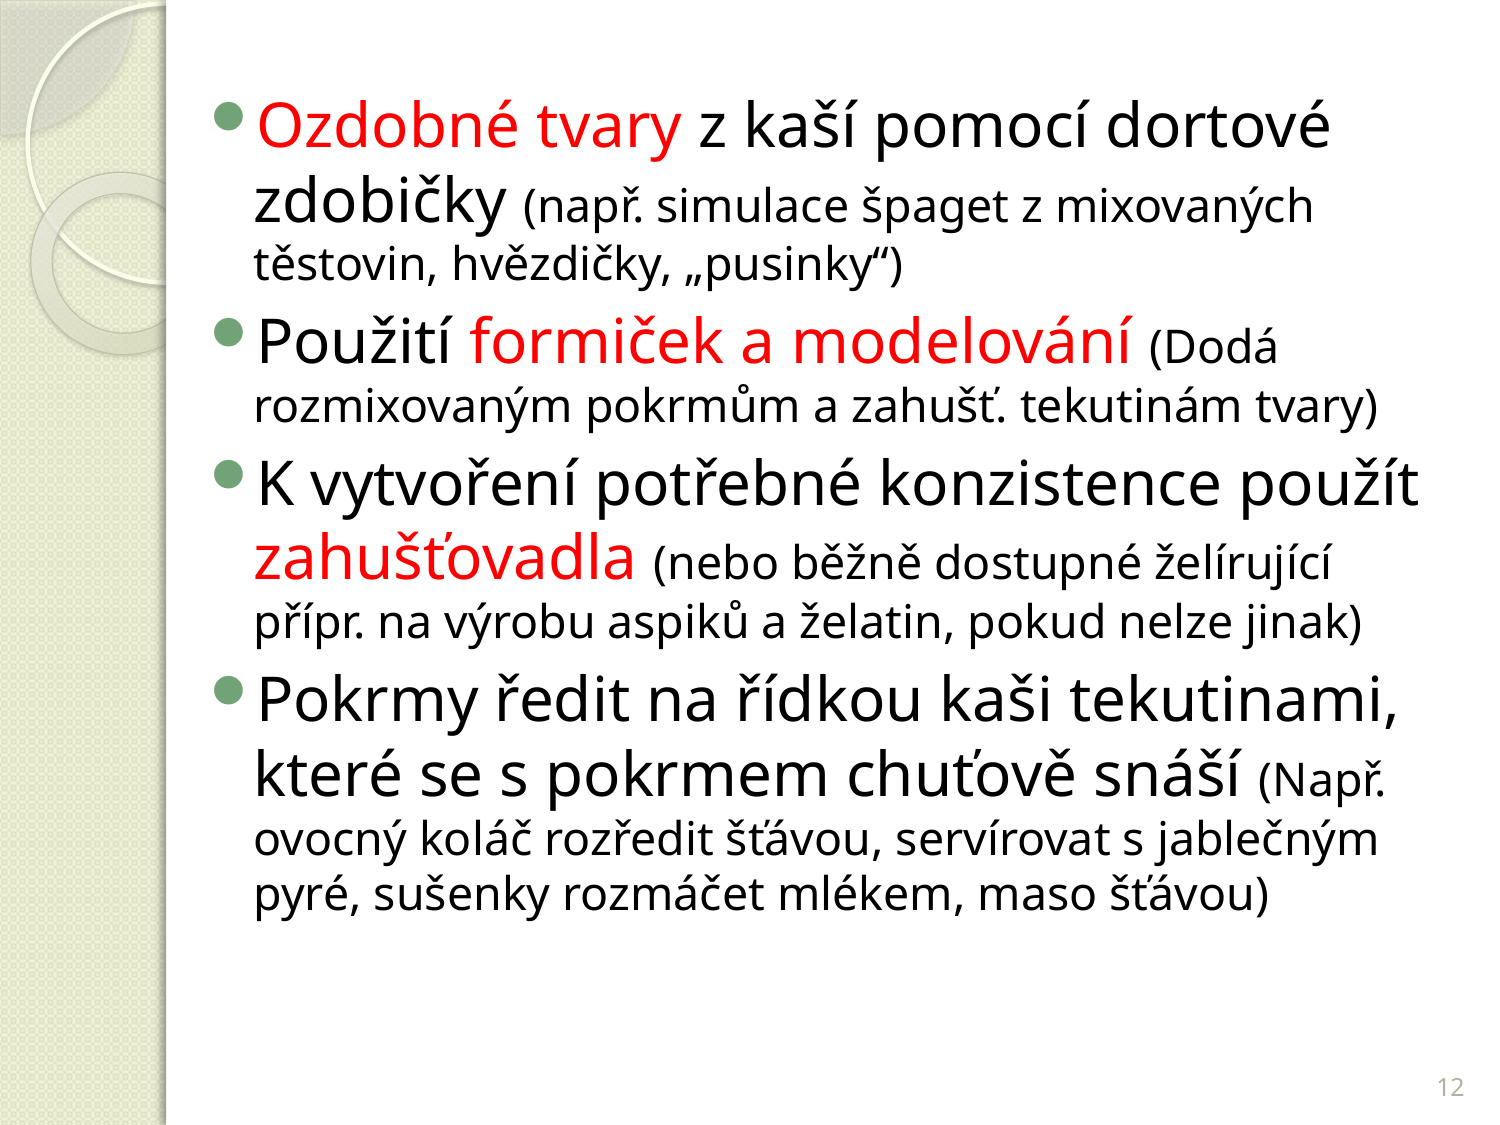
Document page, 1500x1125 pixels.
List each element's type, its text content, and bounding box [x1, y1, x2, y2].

slide_number 12 [1413, 1034, 1488, 1113]
list Ozdobné tvary z kaší pomocí dortové zdobičky (např. simulace špaget z mixovaných těstovin, hvězdičky, „pusinky“) Použití formiček a modelování (Dodá rozmixovaným pokrmům a zahušť. tekutinám tvary) K vytvoření potřebné konzistence použít zahušťovadla (nebo běžně dostupné želírující přípr. na výrobu aspiků a želatin, pokud nelze jinak) Pokrmy ředit na řídkou kaši tekutinami, které se s pokrmem chuťově snáší (Např. ovocný koláč rozředit šťávou, servírovat s jablečným pyré, sušenky rozmáčet mlékem, maso šťávou) [183, 78, 1466, 1025]
